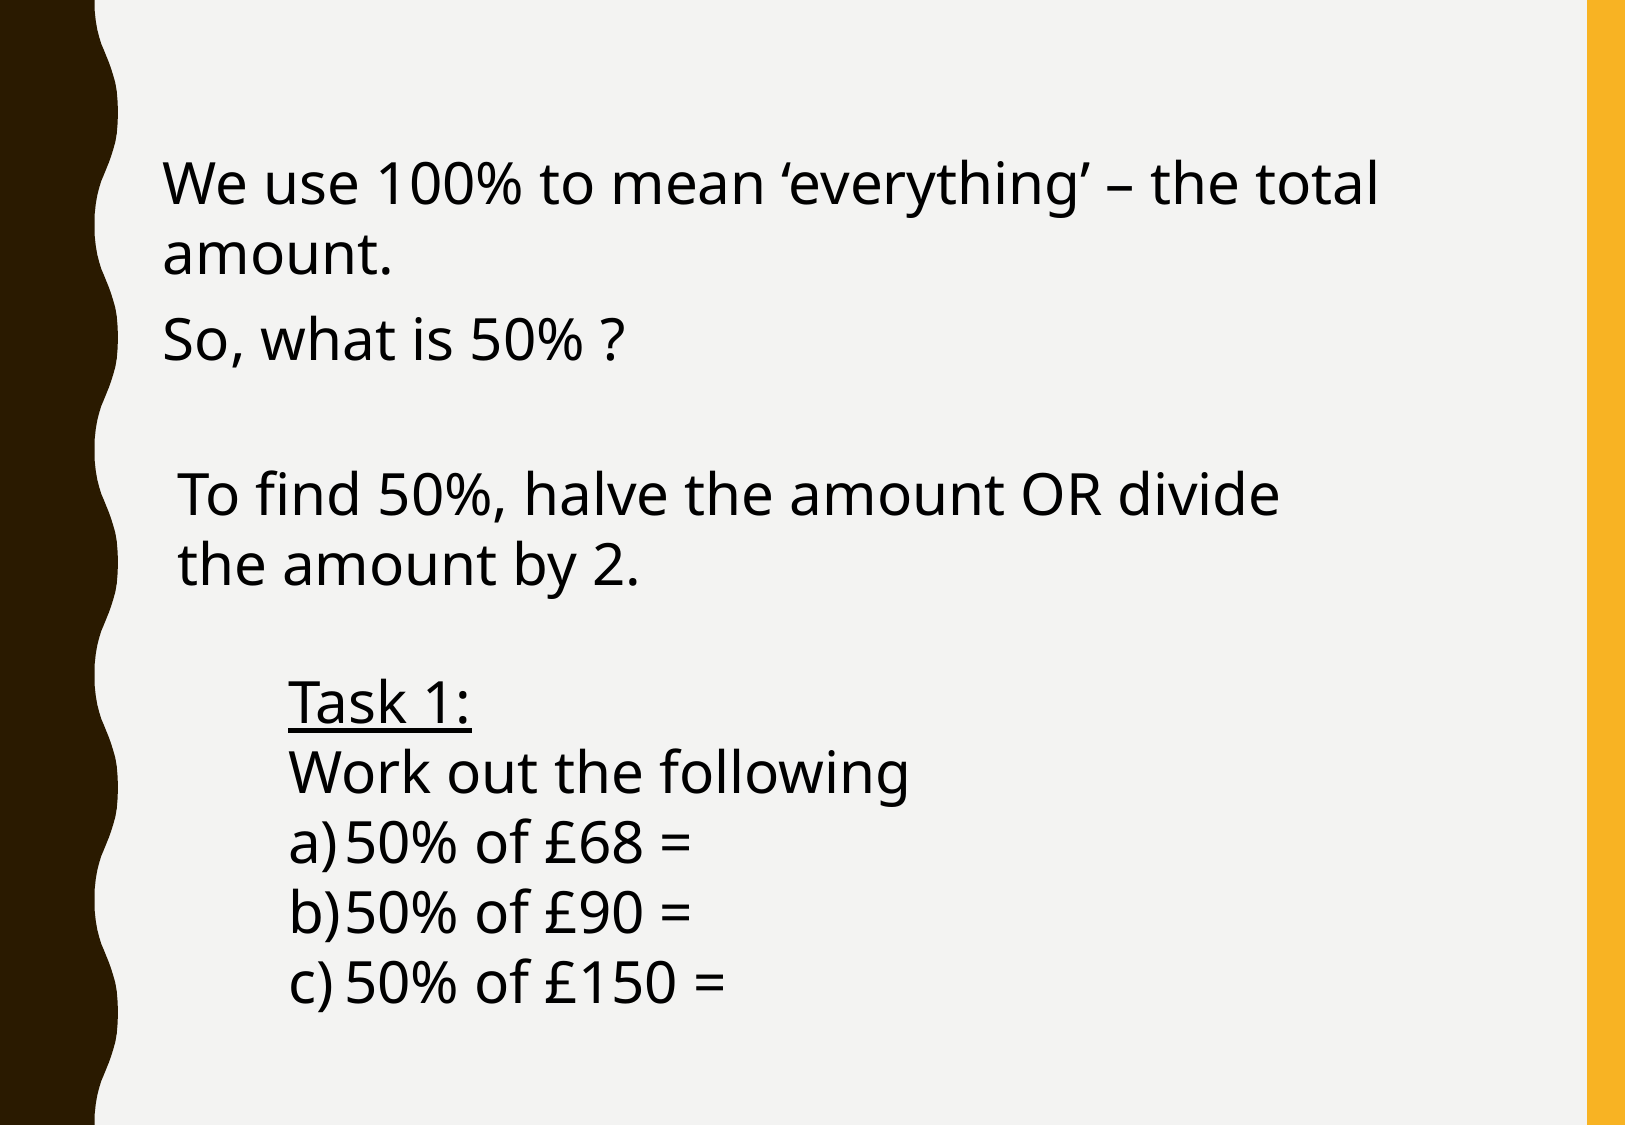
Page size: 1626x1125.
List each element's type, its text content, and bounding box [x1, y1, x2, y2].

text_box To find 50%, halve the amount OR divide the amount by 2. [162, 449, 1387, 605]
text_box We use 100% to mean ‘everything’ – the total amount. [148, 139, 1503, 294]
text_box Task 1: Work out the following 50% of £68 = 50% of £90 = 50% of £150 = [273, 658, 1183, 1068]
text_box So, what is 50% ? [148, 294, 849, 380]
